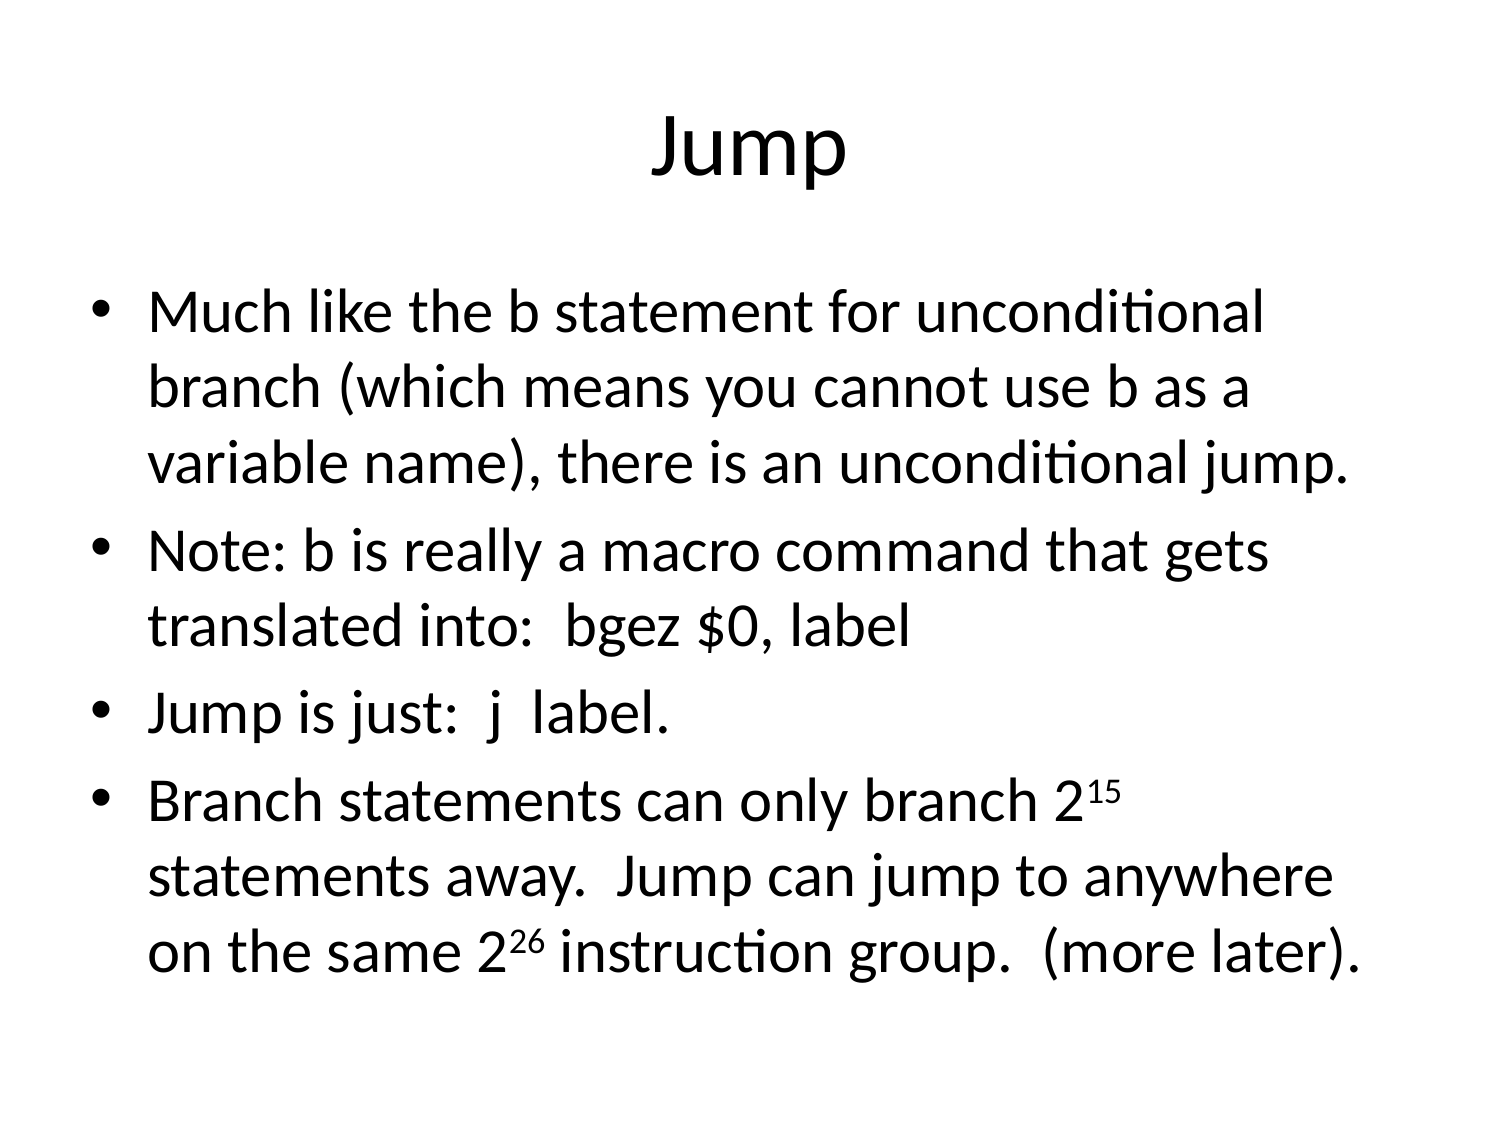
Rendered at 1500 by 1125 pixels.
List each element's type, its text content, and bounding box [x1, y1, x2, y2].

title Jump [75, 45, 1425, 233]
list Much like the b statement for unconditional branch (which means you cannot use b as a variable name), there is an unconditional jump. Note: b is really a macro command that gets translated into: bgez $0, label Jump is just: j label. Branch statements can only branch 215 statements away. Jump can jump to anywhere on the same 226 instruction group. (more later). [75, 262, 1425, 1005]
